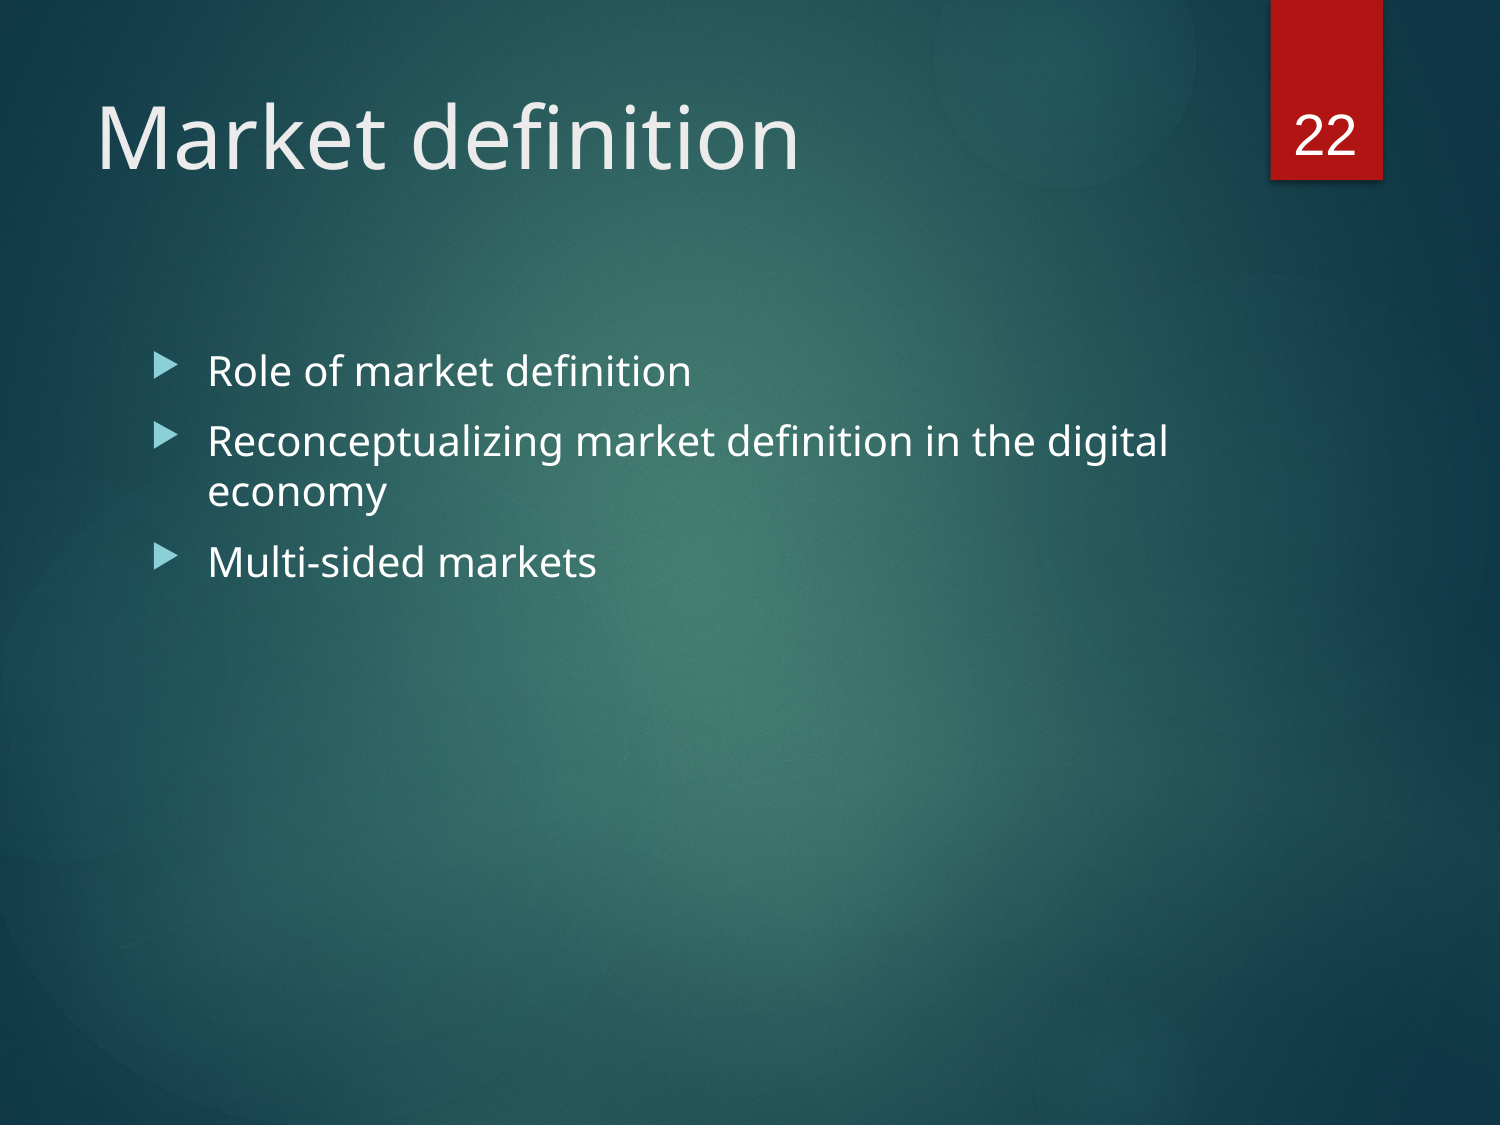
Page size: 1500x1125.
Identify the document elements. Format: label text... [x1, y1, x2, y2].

list Role of market definition Reconceptualizing market definition in the digital economy Multi-sided markets [135, 336, 1237, 1025]
slide_number 22 [1273, 48, 1378, 175]
title Market definition [79, 74, 1237, 304]
